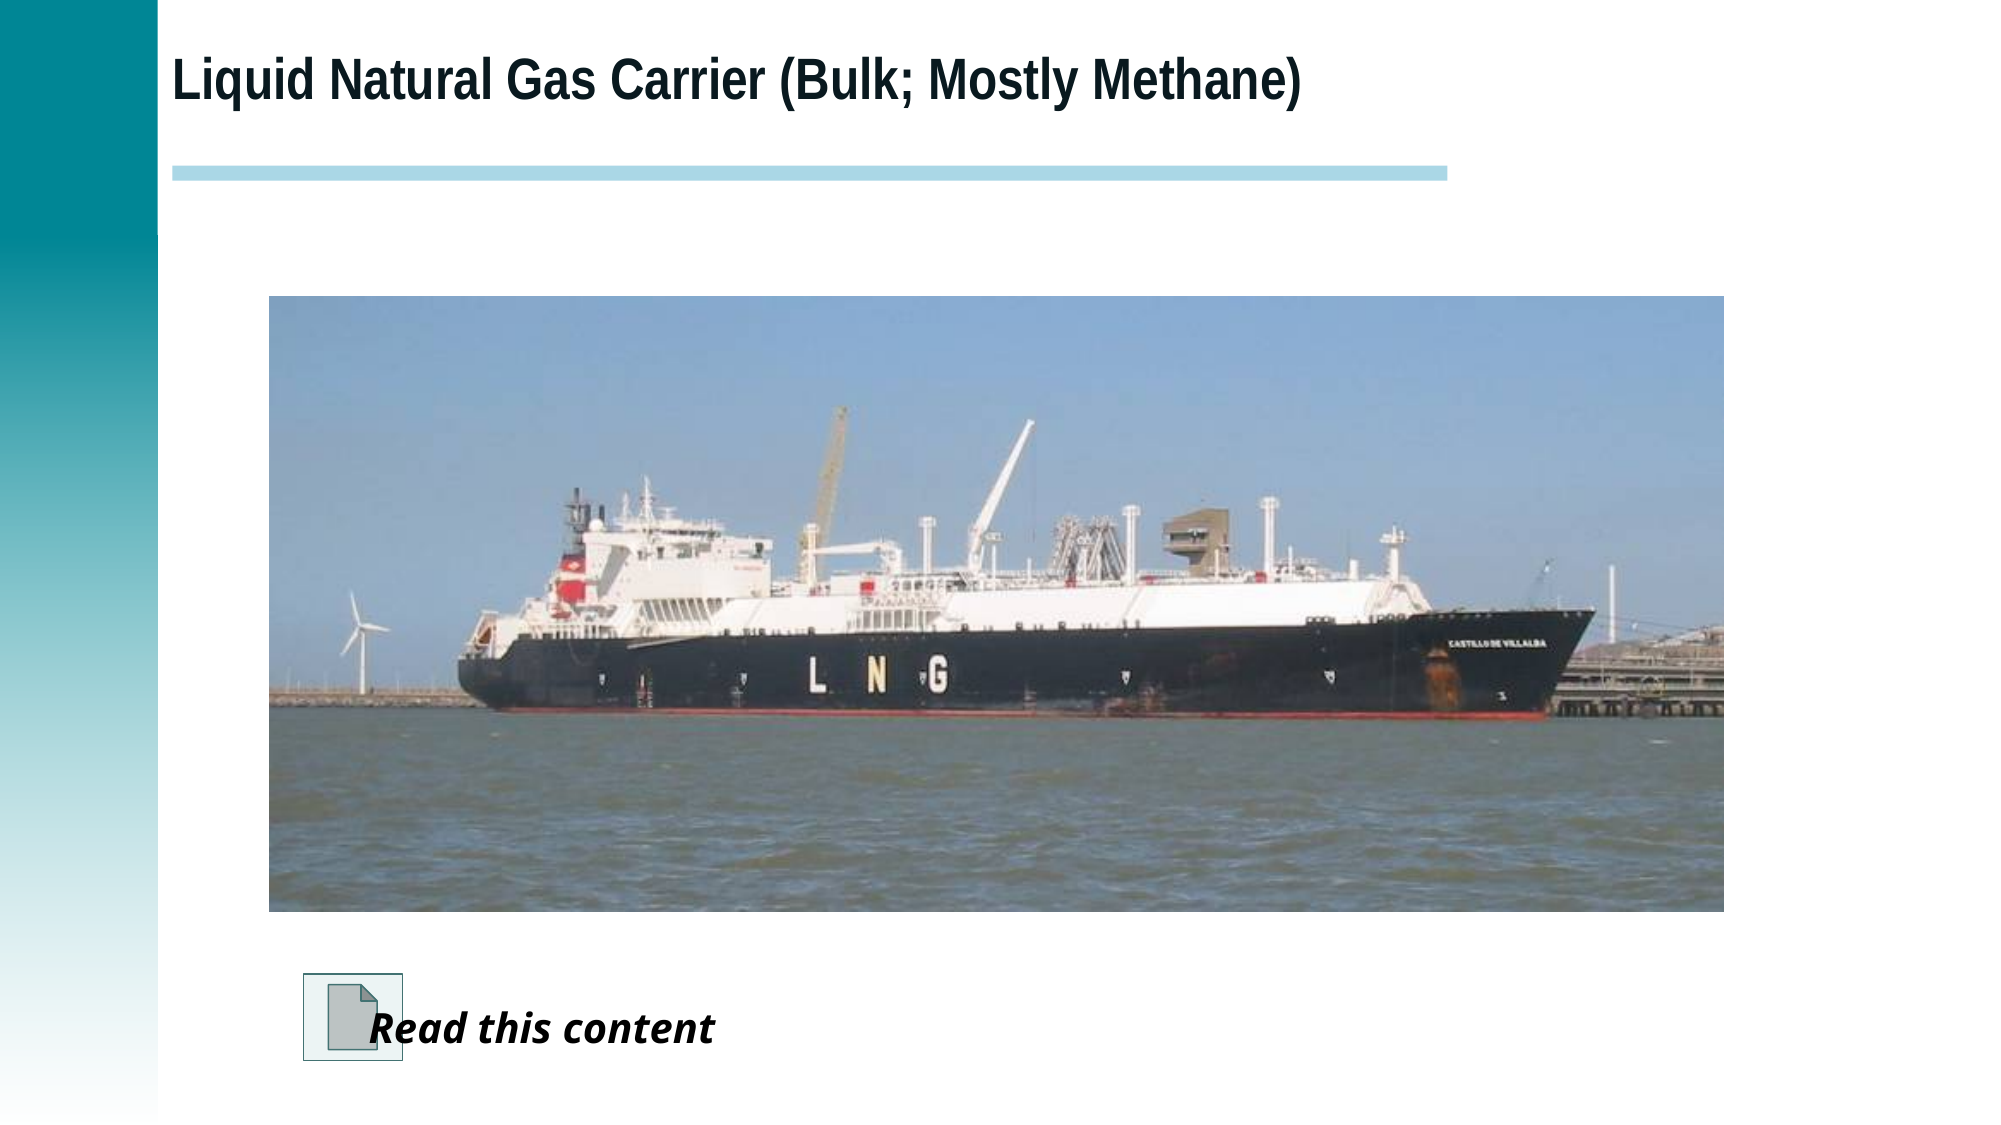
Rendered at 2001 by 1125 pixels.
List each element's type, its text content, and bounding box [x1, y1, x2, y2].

title Liquid Natural Gas Carrier (Bulk; Mostly Methane) [157, 1, 1956, 152]
picture [269, 295, 1724, 912]
text_box Read this content [353, 994, 730, 1060]
text_box [303, 973, 403, 1061]
